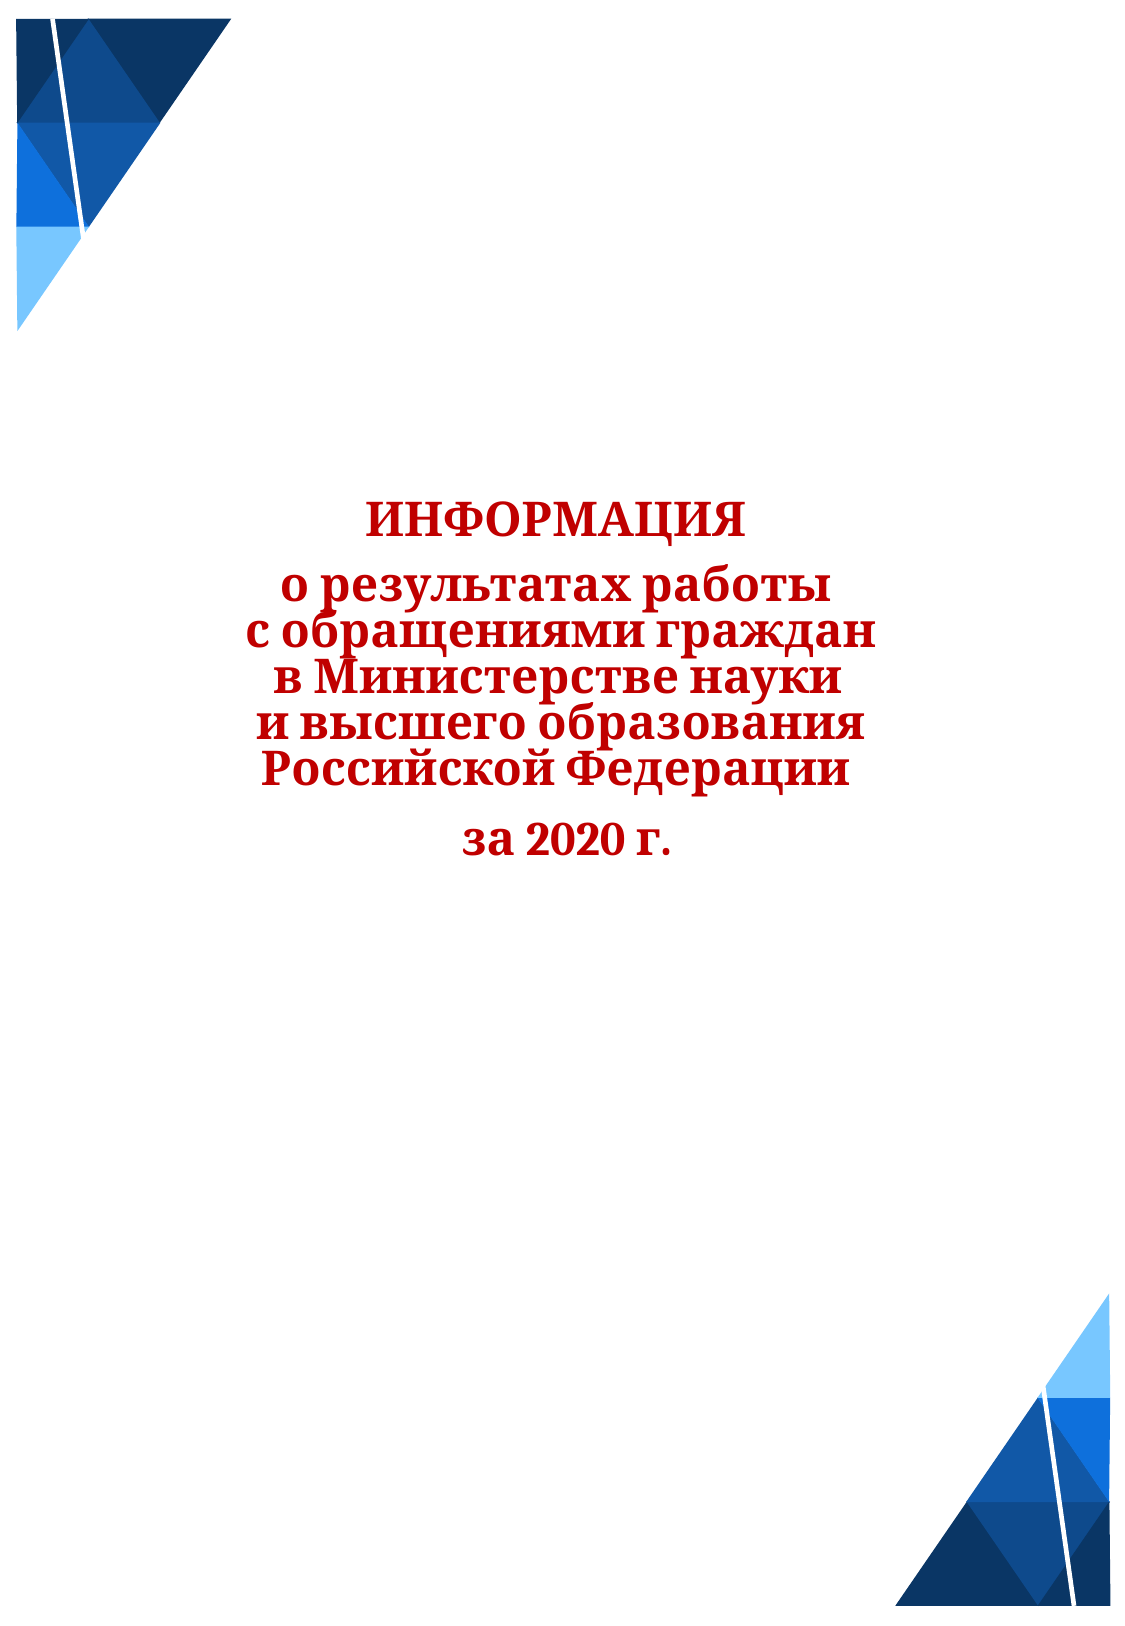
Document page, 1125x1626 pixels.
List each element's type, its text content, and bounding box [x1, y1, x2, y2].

text_box ИНФОРМАЦИЯ о результатах работы с обращениями граждан в Министерстве науки и высшего образования Российской Федерации за 2020 г. [139, 491, 983, 873]
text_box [16, 18, 232, 332]
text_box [895, 1293, 1111, 1607]
